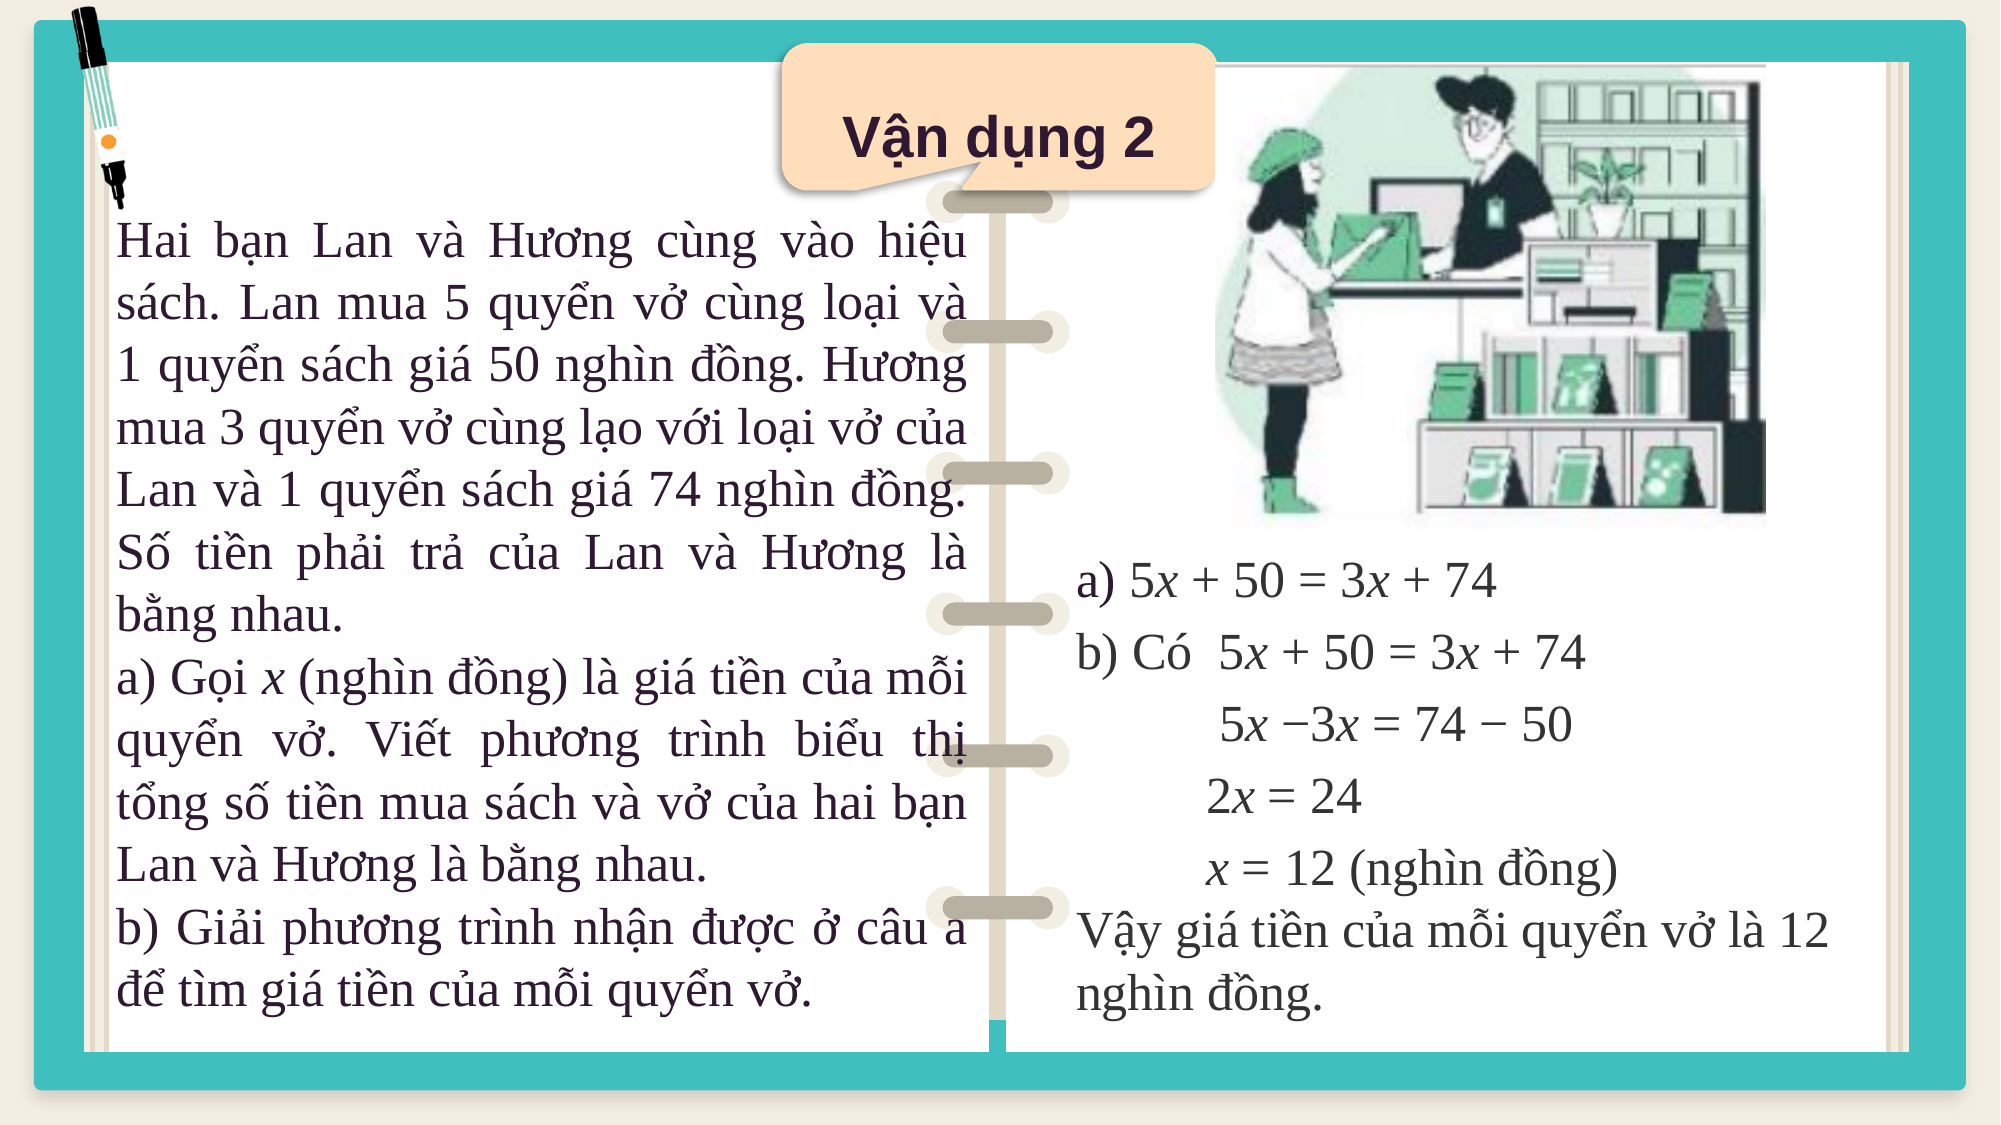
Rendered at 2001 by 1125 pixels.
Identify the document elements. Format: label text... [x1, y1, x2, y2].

picture [69, 4, 135, 212]
text_box a) 5x + 50 = 3x + 74 b) Có 5x + 50 = 3x + 74 5x −3x = 74 − 50 2x = 24 x = 12 (nghìn đồng) Vậy giá tiền của mỗi quyển vở là 12 nghìn đồng. [1769, 528, 1915, 1028]
text_box Vận dụng 2 [782, 43, 1217, 62]
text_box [101, 63, 1766, 1034]
